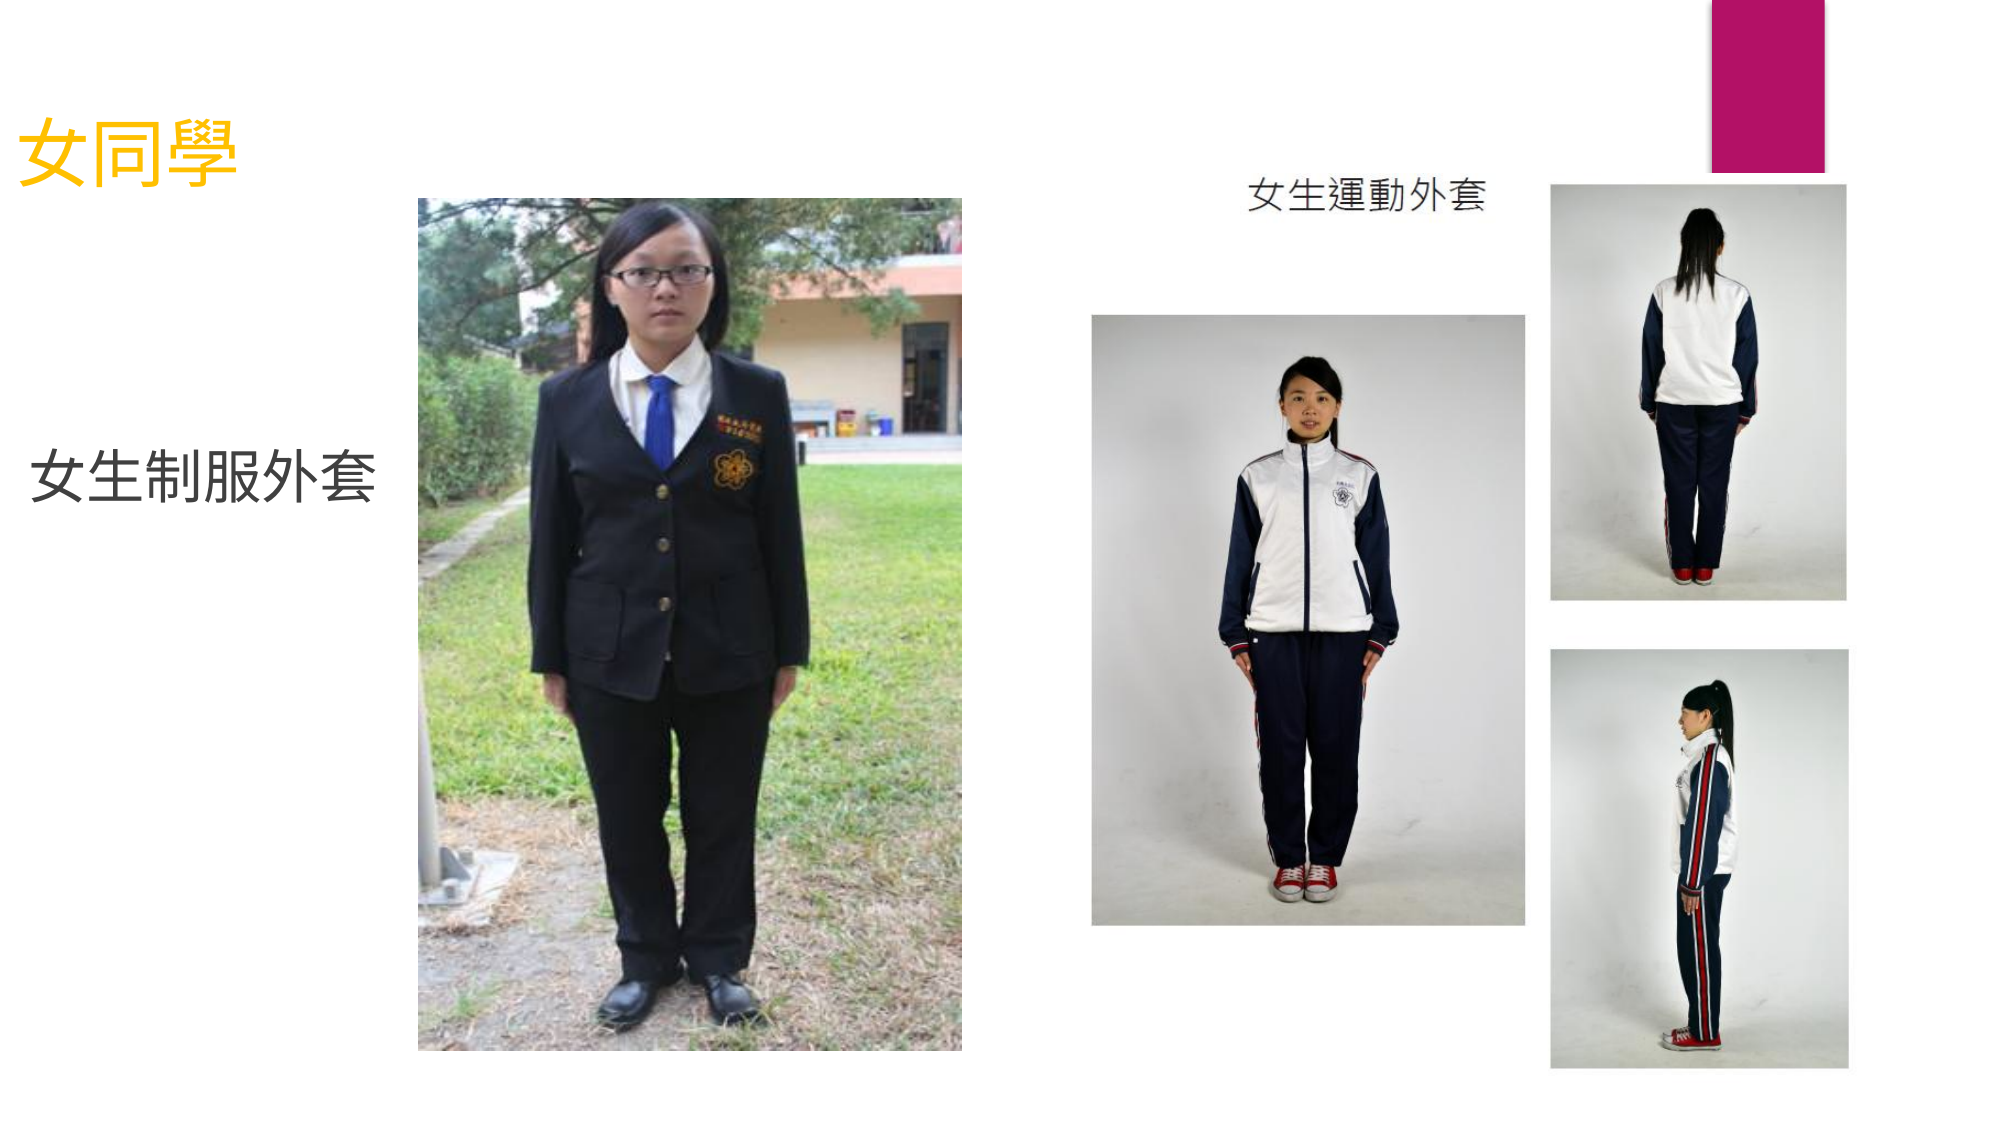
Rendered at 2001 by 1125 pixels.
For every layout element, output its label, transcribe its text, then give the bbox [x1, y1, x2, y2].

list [418, 198, 962, 1051]
picture [1073, 173, 1873, 1083]
list 女生制服外套 [0, 432, 407, 528]
title 女同學 [0, 93, 1438, 210]
